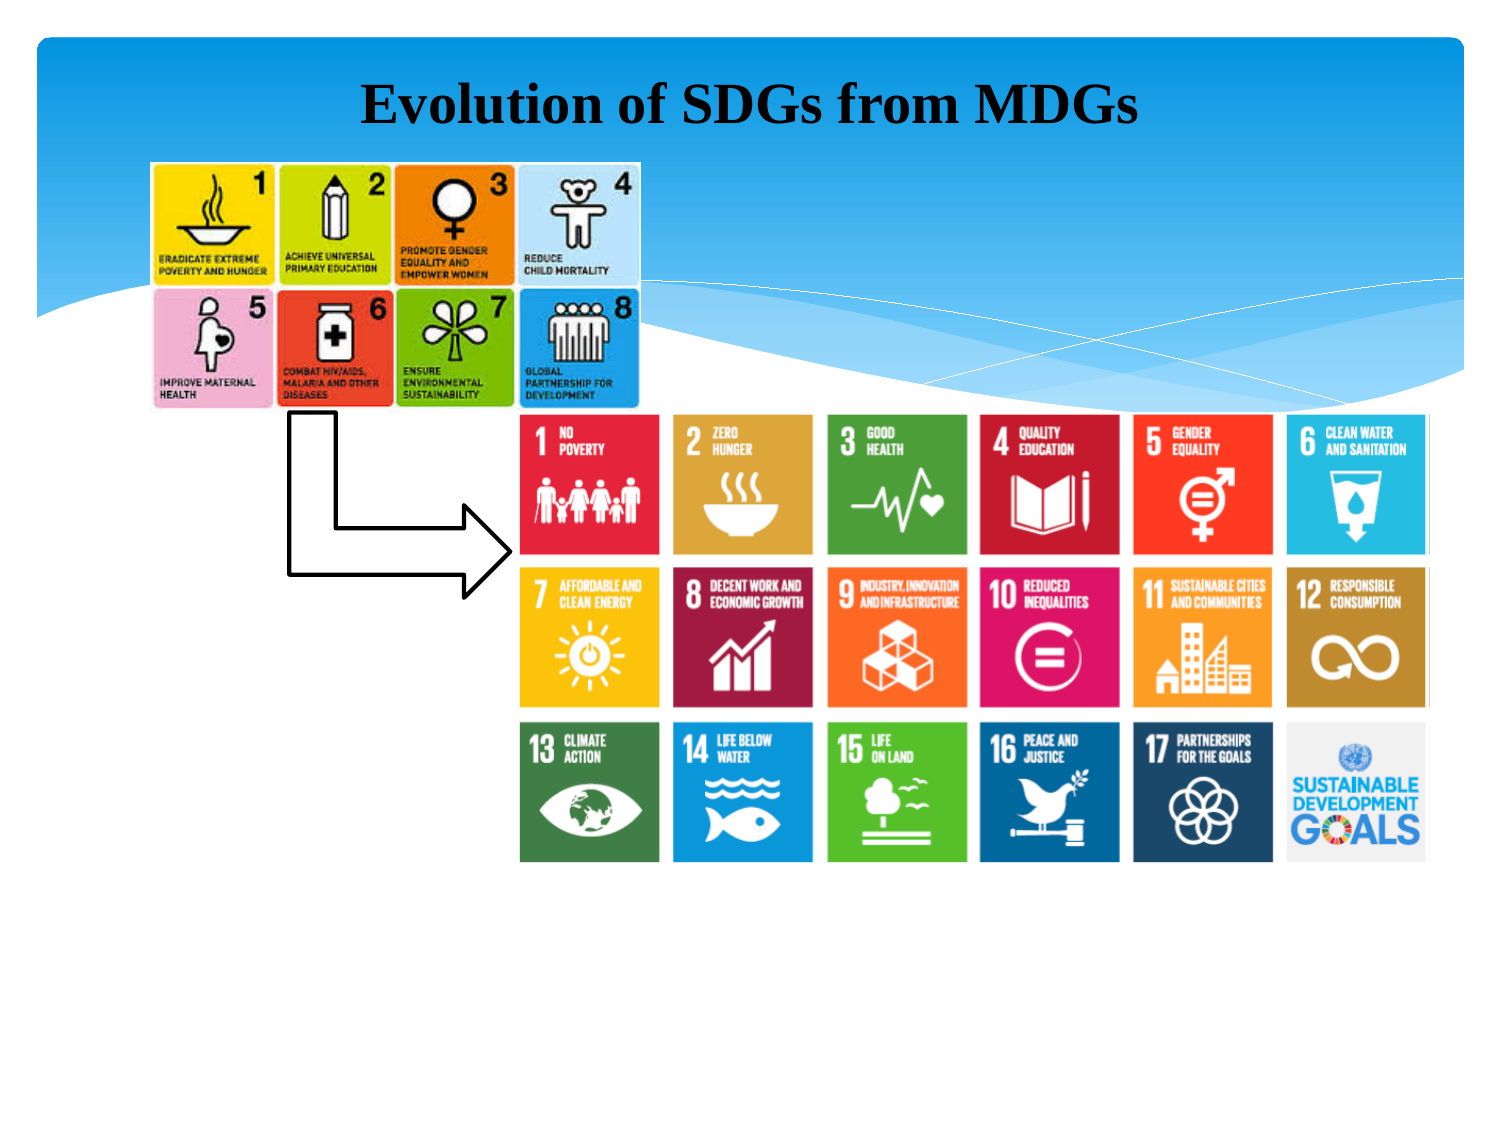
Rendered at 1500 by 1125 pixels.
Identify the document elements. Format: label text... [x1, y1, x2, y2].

picture [149, 162, 641, 413]
title Evolution of SDGs from MDGs [75, 24, 1425, 175]
text_box [289, 423, 508, 598]
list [514, 412, 1431, 868]
